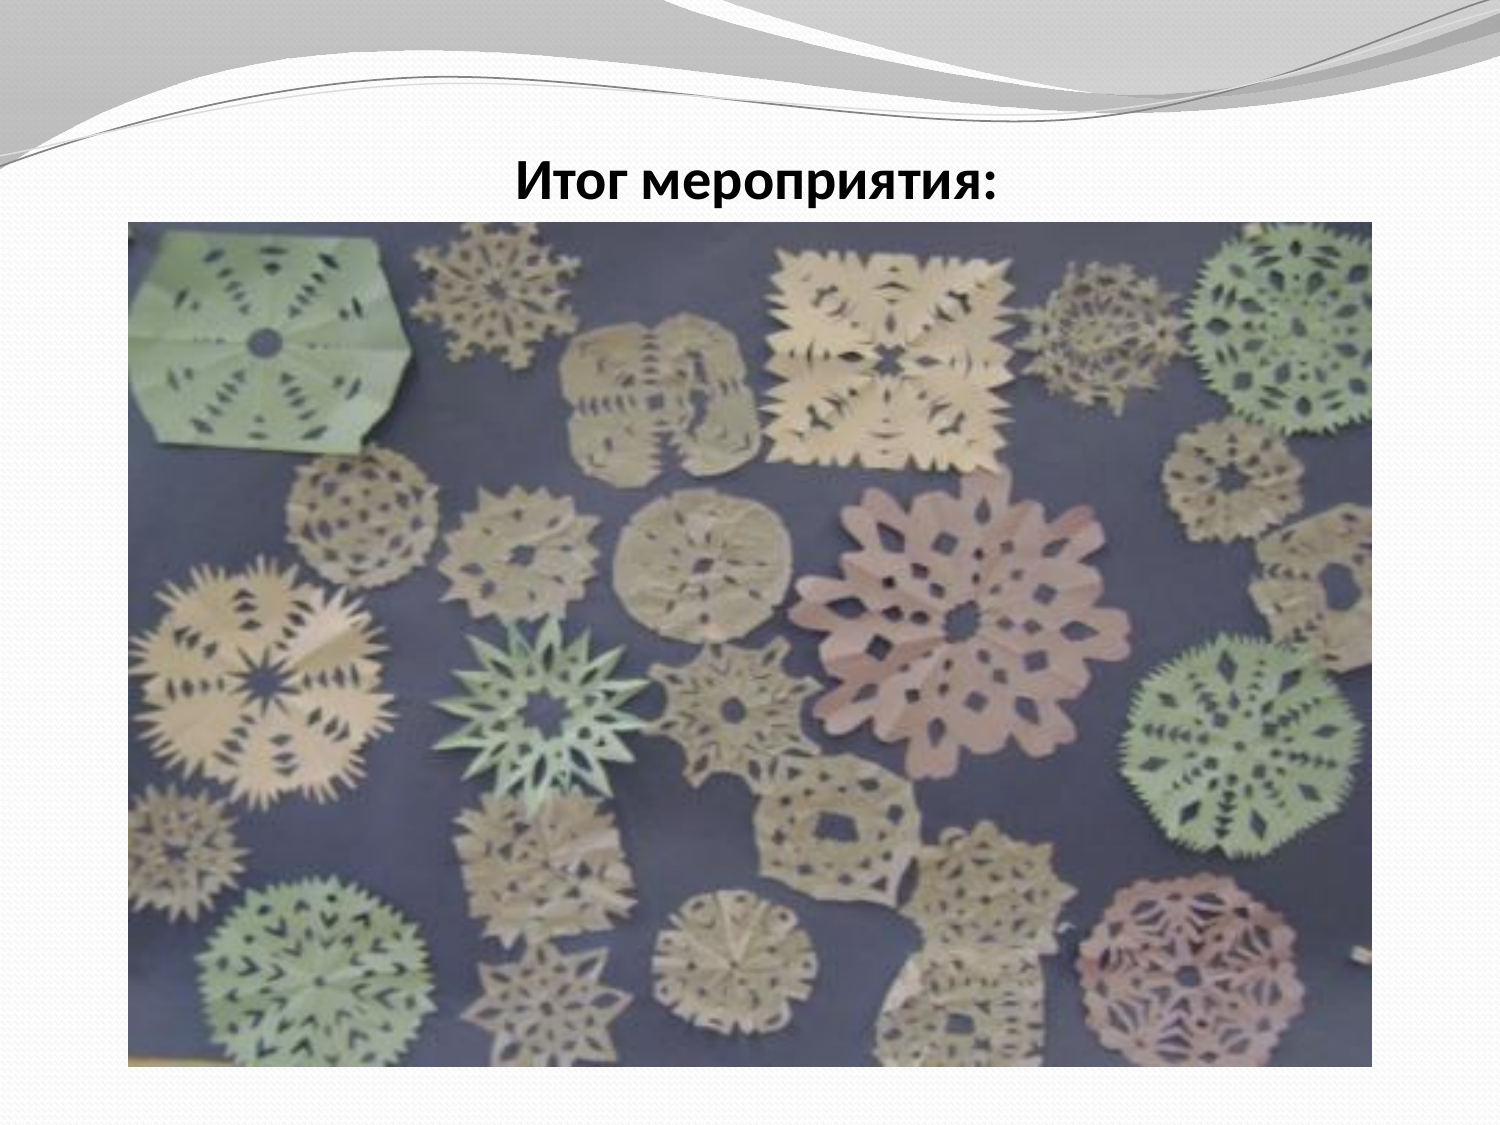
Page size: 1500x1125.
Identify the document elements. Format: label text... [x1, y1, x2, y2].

title Итог мероприятия: [82, 140, 1432, 211]
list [128, 222, 1372, 1067]
